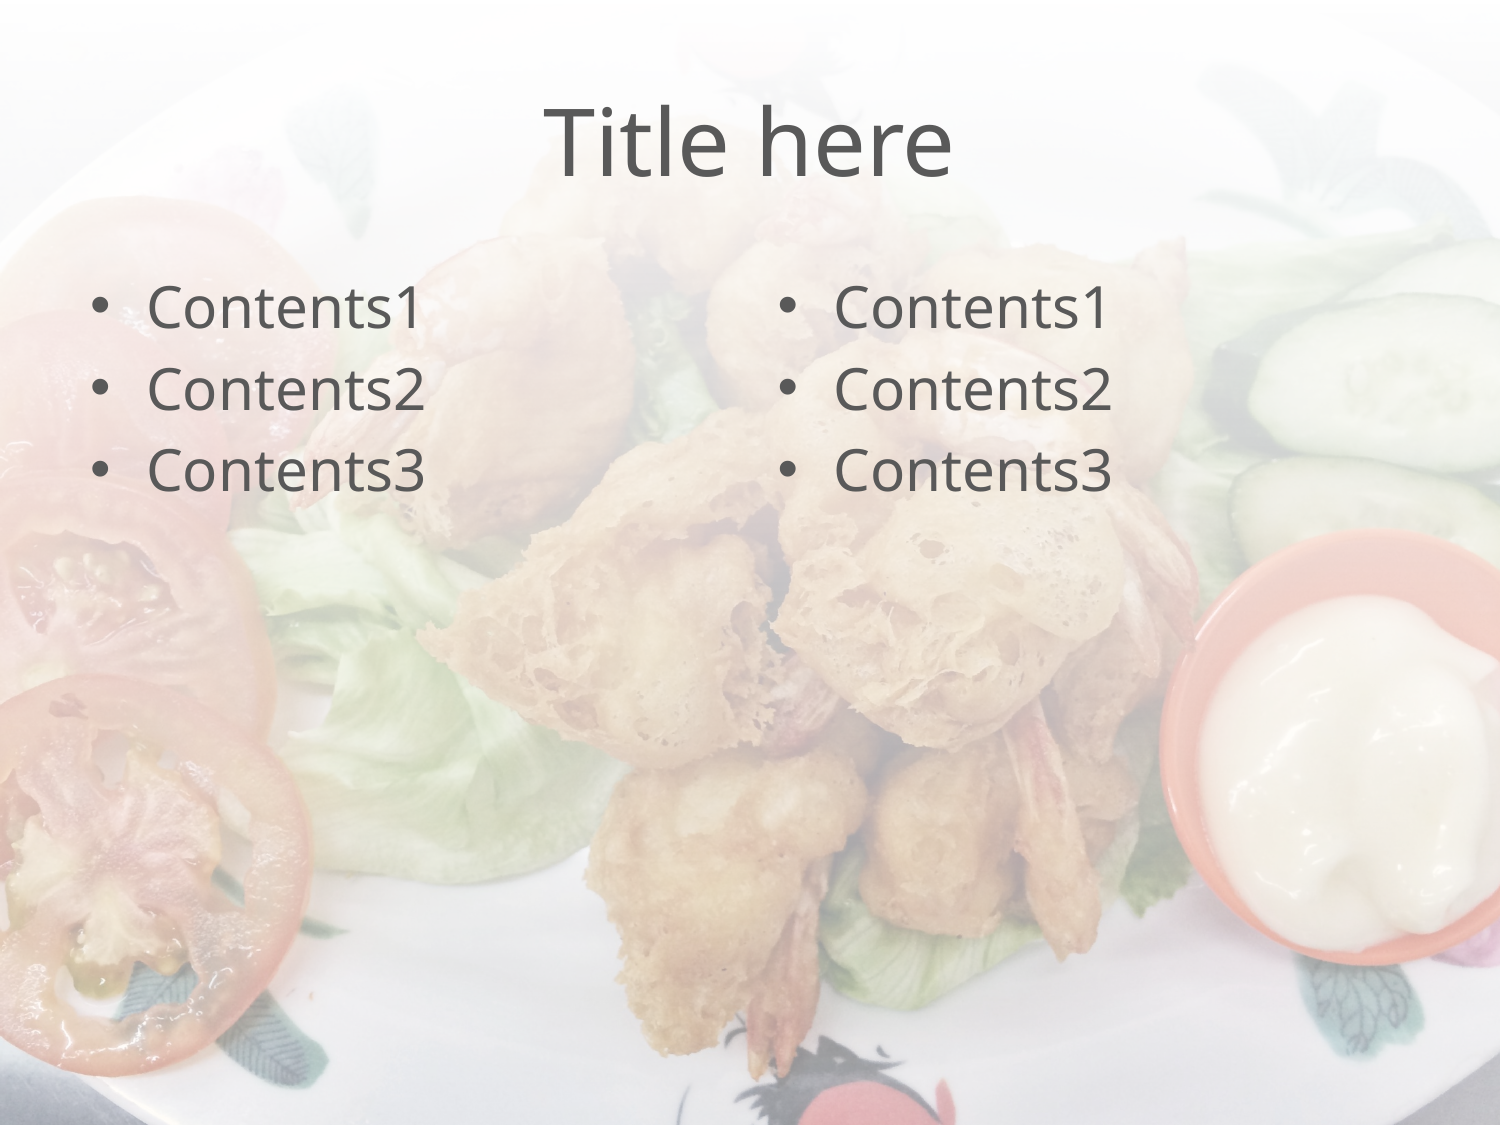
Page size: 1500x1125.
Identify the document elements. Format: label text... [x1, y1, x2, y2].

text_box [0, 0, 1500, 1125]
list Contents1 Contents2 Contents3 [762, 262, 1425, 1005]
title Title here [75, 45, 1425, 233]
list Contents1 Contents2 Contents3 [75, 262, 738, 1005]
